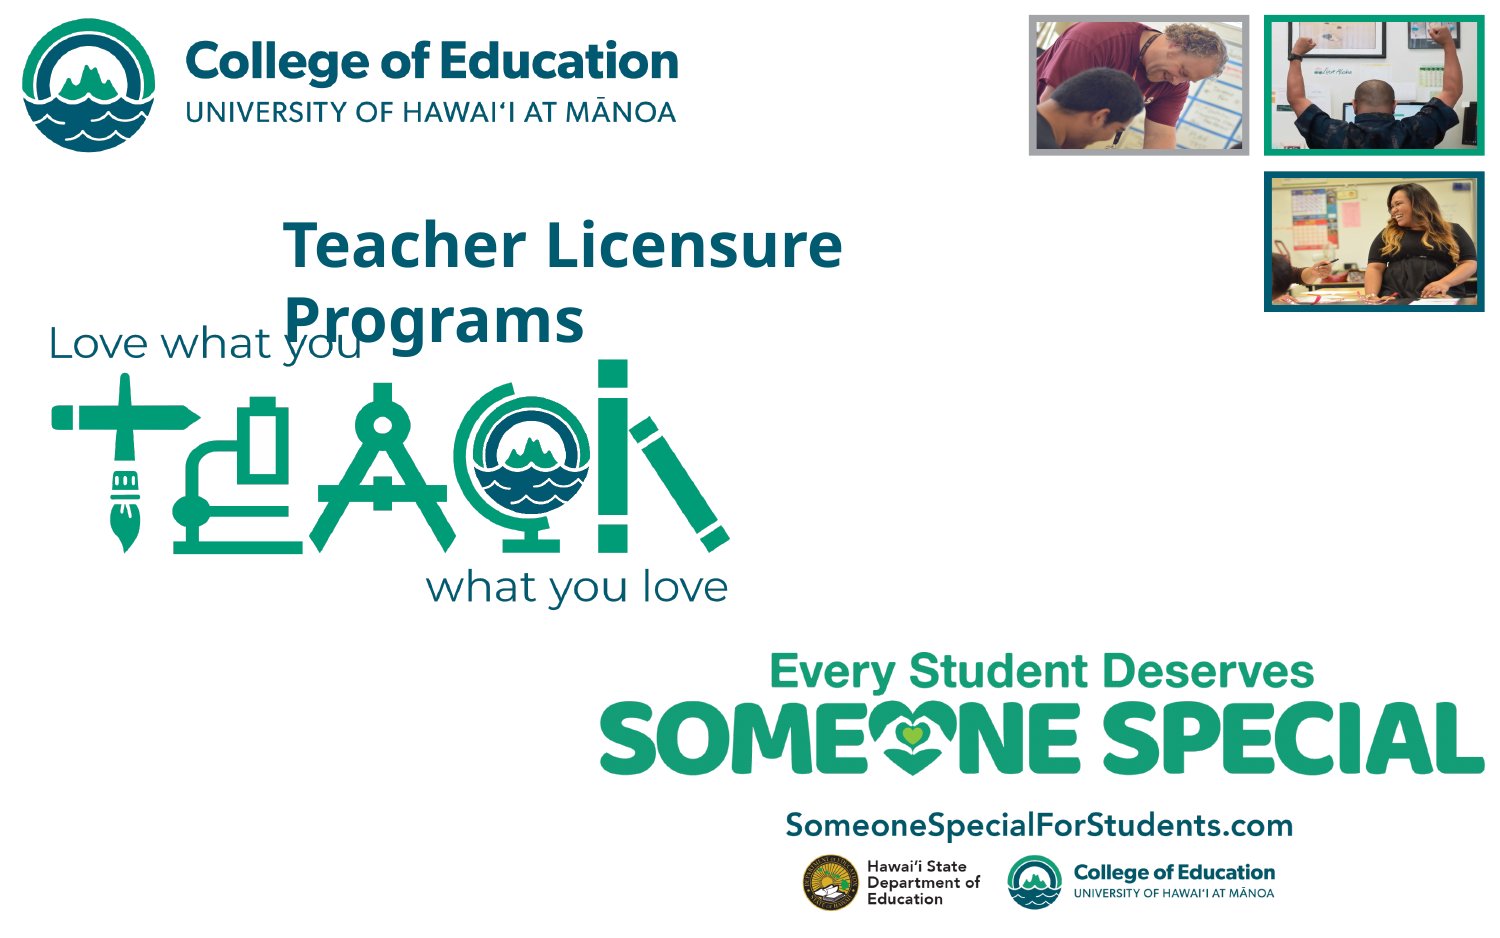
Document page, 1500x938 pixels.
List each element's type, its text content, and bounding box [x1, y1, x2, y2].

picture [467, 327, 477, 335]
picture [48, 314, 732, 615]
picture [14, 1, 683, 169]
picture [401, 316, 413, 335]
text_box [1263, 14, 1485, 156]
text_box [1028, 14, 1250, 156]
picture [600, 652, 1485, 911]
picture [362, 315, 375, 334]
text_box Teacher Licensure Programs [267, 190, 1140, 294]
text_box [1263, 170, 1485, 313]
picture [313, 338, 328, 355]
